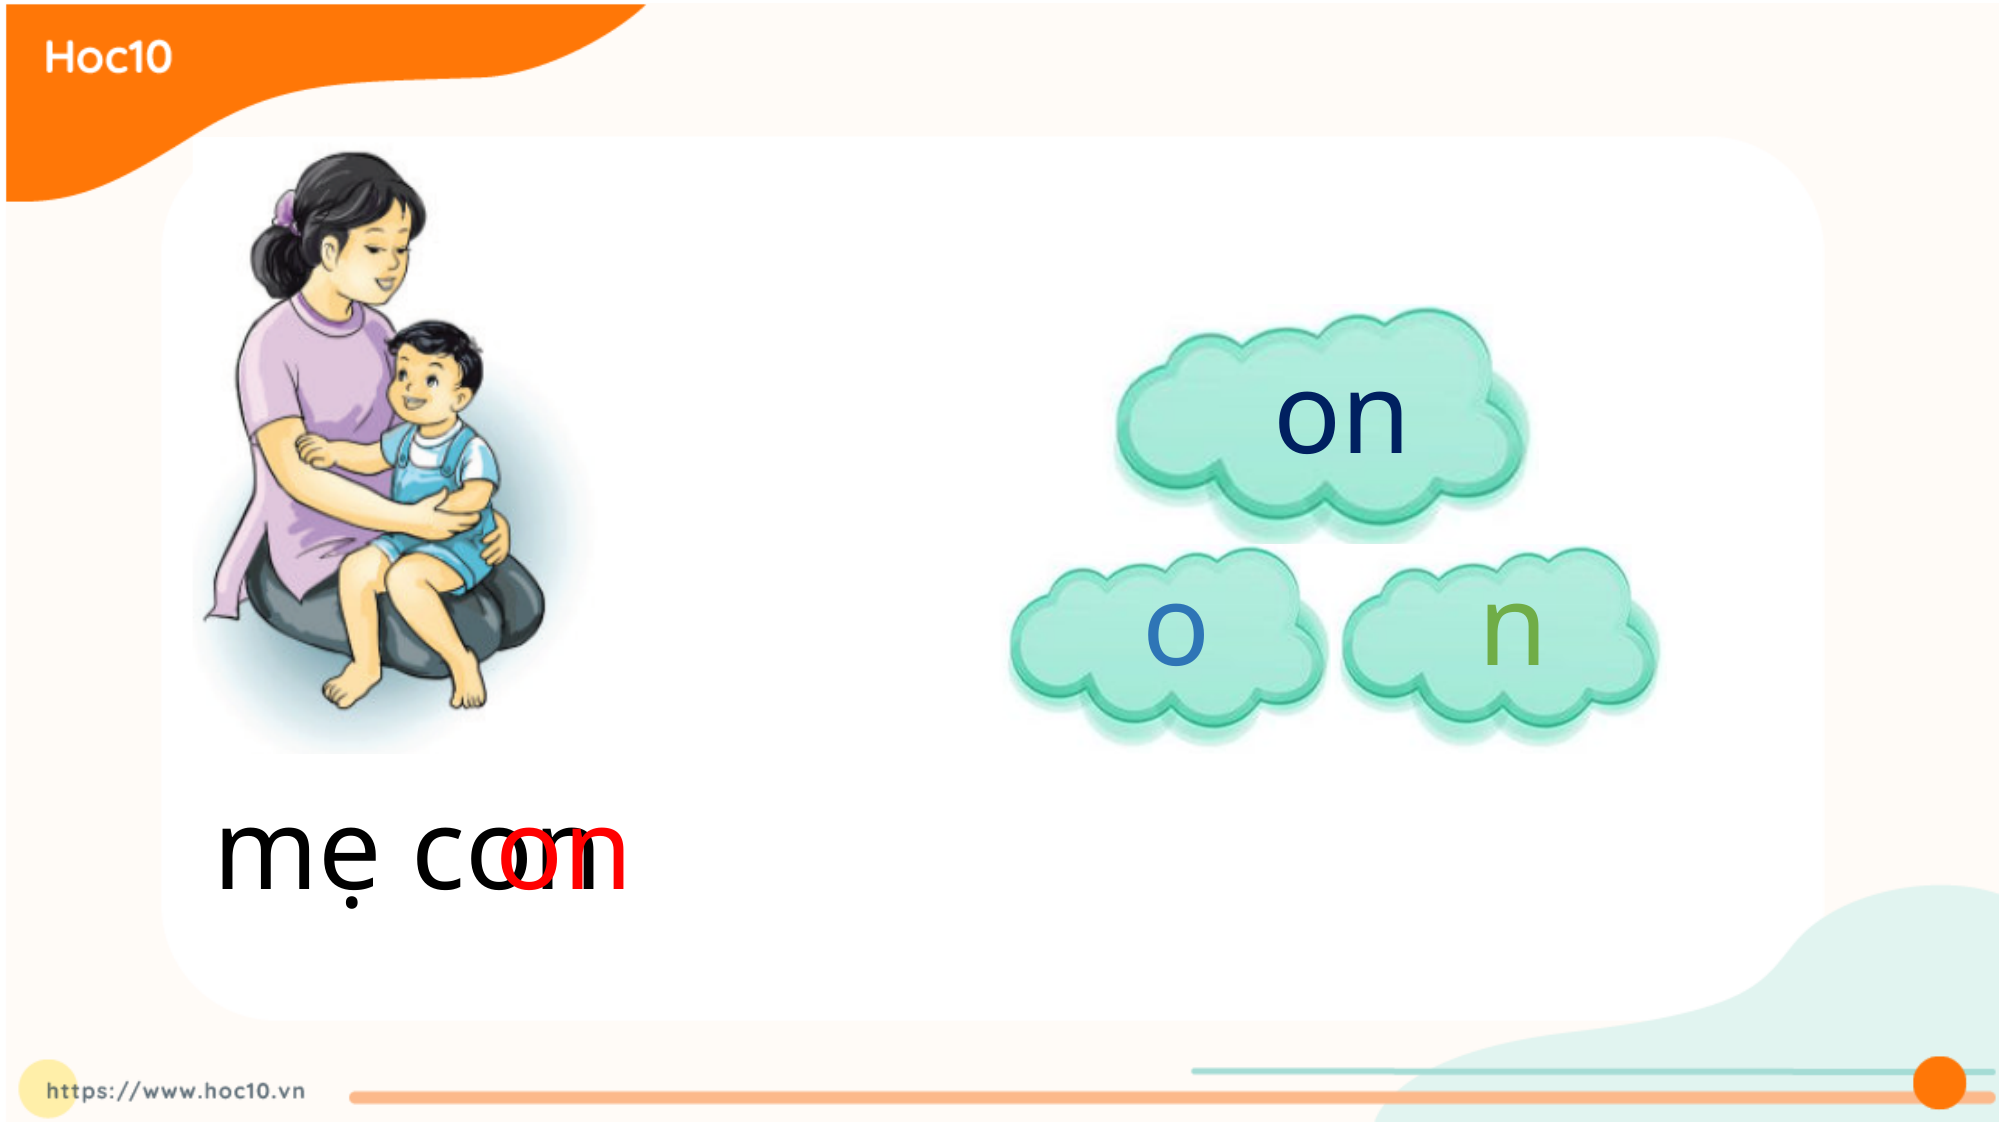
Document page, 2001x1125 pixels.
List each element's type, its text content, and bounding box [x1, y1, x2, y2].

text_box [1101, 304, 1539, 544]
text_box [1331, 544, 1667, 754]
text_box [999, 544, 1331, 754]
text_box mẹ con [198, 769, 481, 920]
text_box on [481, 769, 694, 920]
picture [0, 3, 1999, 1122]
